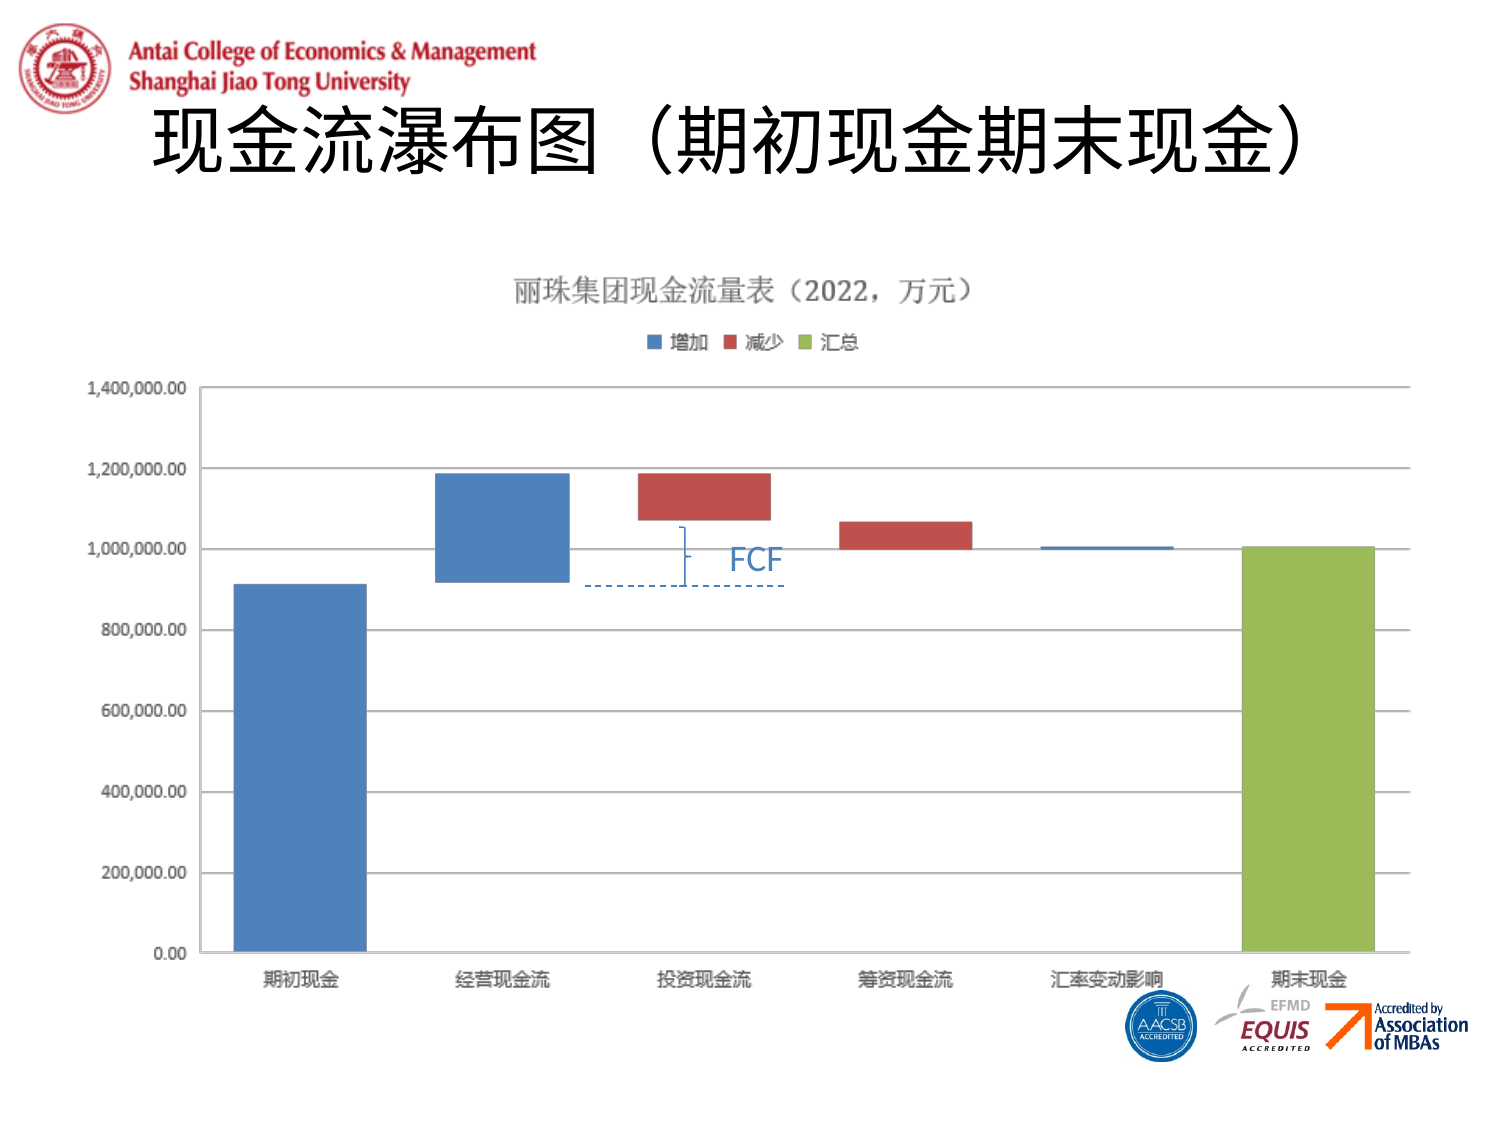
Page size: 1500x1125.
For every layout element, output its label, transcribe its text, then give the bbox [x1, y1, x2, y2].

picture [257, 113, 268, 119]
picture [537, 113, 548, 119]
picture [2, 19, 548, 119]
text_box [679, 526, 692, 585]
picture [75, 262, 1468, 1062]
picture [188, 114, 211, 119]
text_box FCF [714, 527, 809, 587]
picture [406, 112, 436, 116]
